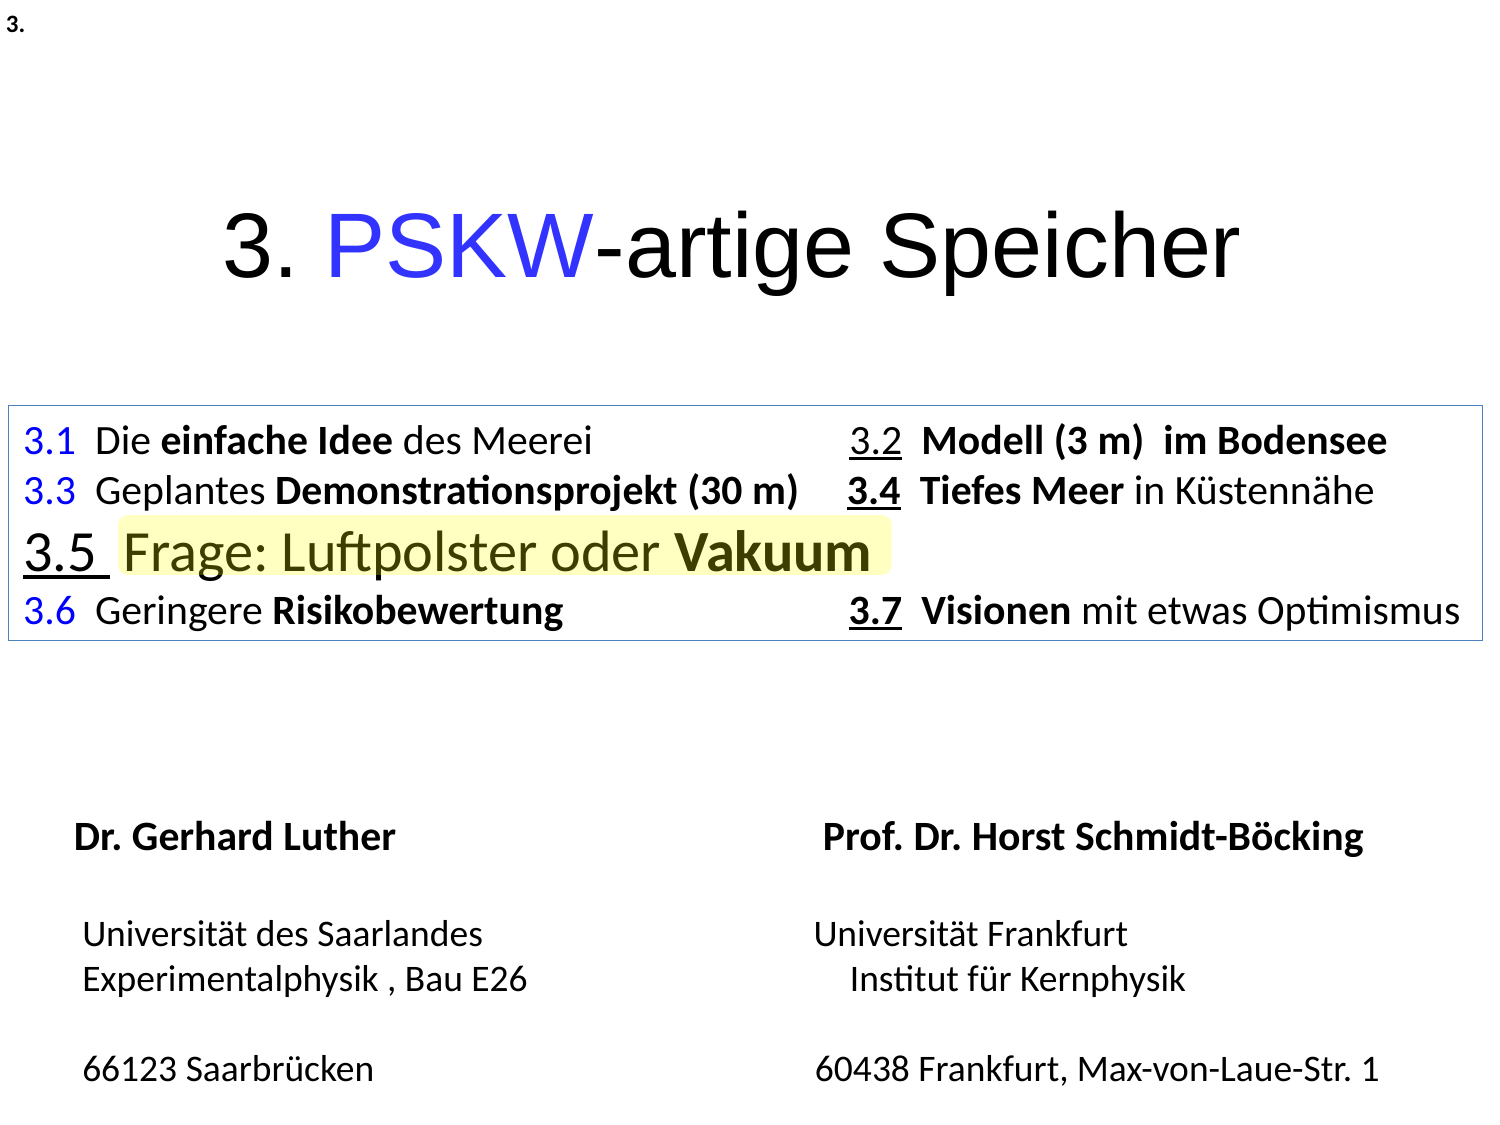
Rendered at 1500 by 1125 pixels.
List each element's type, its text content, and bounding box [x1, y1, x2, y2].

title 3. PSKW-artige Speicher [107, 113, 1383, 368]
text_box Dr. Gerhard Luther Prof. Dr. Horst Schmidt-Böcking Universität des Saarlandes Universität Frankfurt Experimentalphysik , Bau E26 Institut für Kernphysik 66123 Saarbrücken 60438 Frankfurt, Max-von-Laue-Str. 1 luther.gerhard@ingenieur.de schmidtb@atom.uni-frankfurt.de 0681-302-2737(d) und 0681-56310(p) 069-798 47002 und 06174-934099(p) [58, 801, 1436, 1125]
text_box 3.1 Die einfache Idee des Meerei 3.2 Modell (3 m) im Bodensee 3.3 Geplantes Demonstrationsprojekt (30 m) 3.4 Tiefes Meer in Küstennähe 3.5 Frage: Luftpolster oder Vakuum 3.6 Geringere Risikobewertung 3.7 Visionen mit etwas Optimismus [8, 405, 1483, 641]
text_box 3. [5, 7, 30, 38]
text_box [115, 513, 894, 577]
